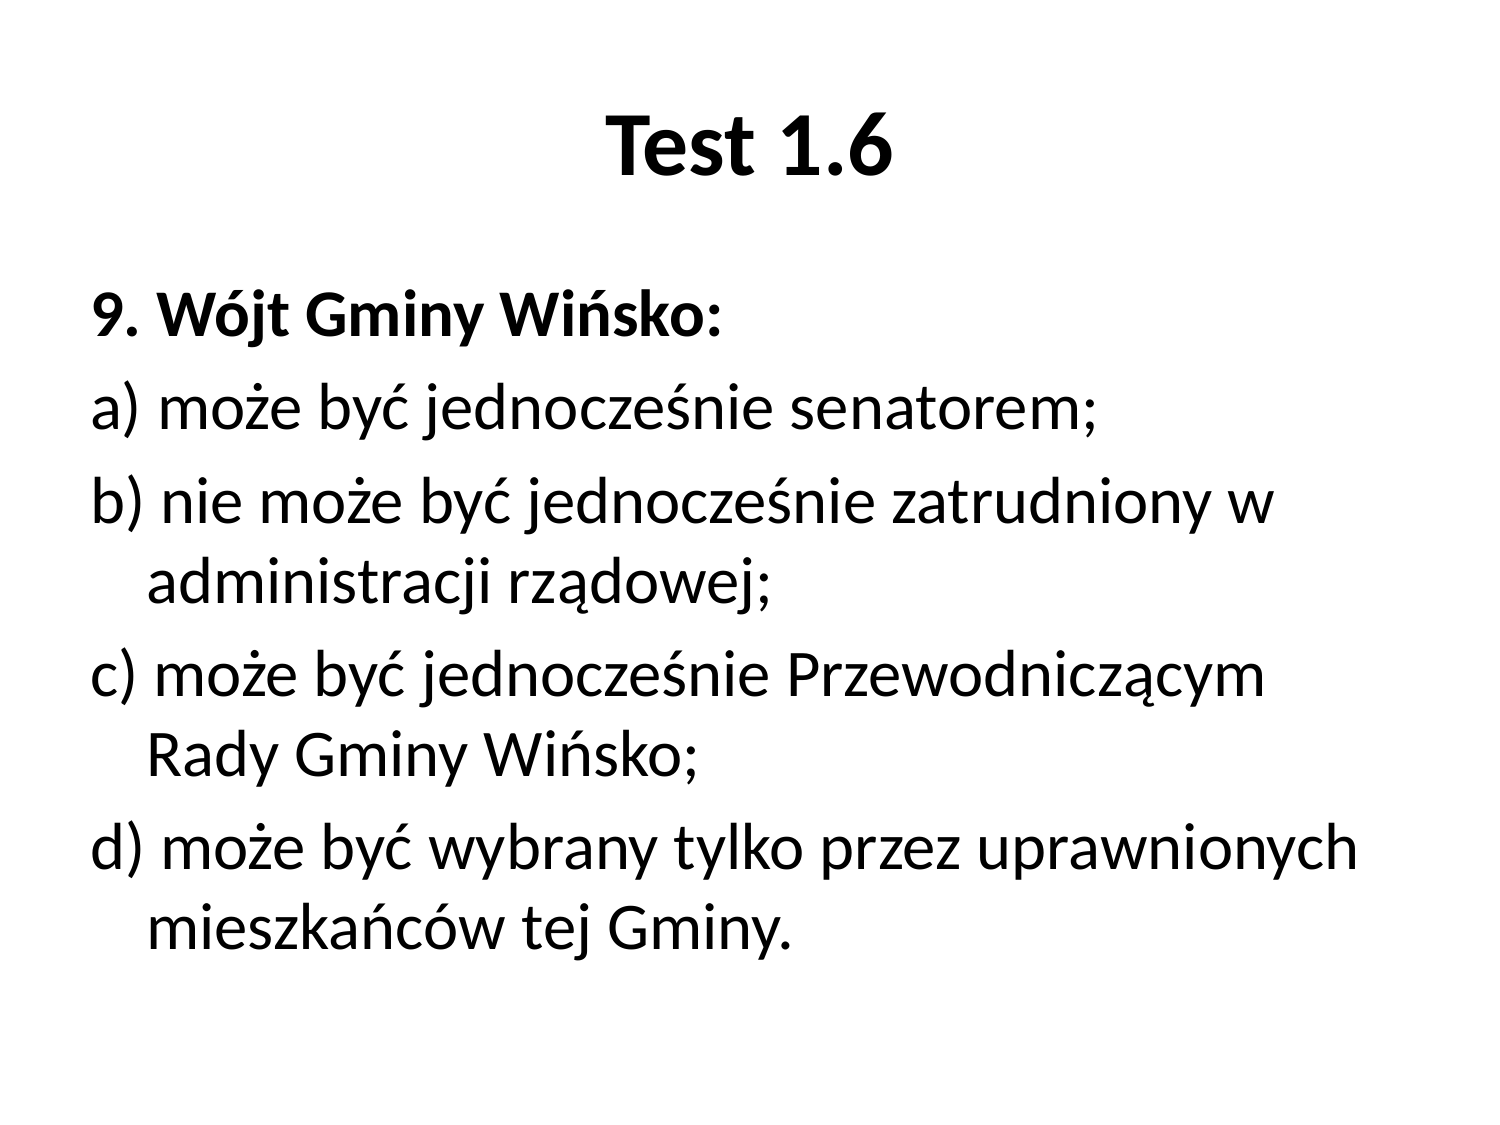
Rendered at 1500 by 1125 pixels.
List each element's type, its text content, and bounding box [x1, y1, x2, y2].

title Test 1.6 [75, 45, 1425, 233]
list 9. Wójt Gminy Wińsko: a) może być jednocześnie senatorem; b) nie może być jednocześnie zatrudniony w administracji rządowej; c) może być jednocześnie Przewodniczącym Rady Gminy Wińsko; d) może być wybrany tylko przez uprawnionych mieszkańców tej Gminy. [75, 262, 1425, 1005]
